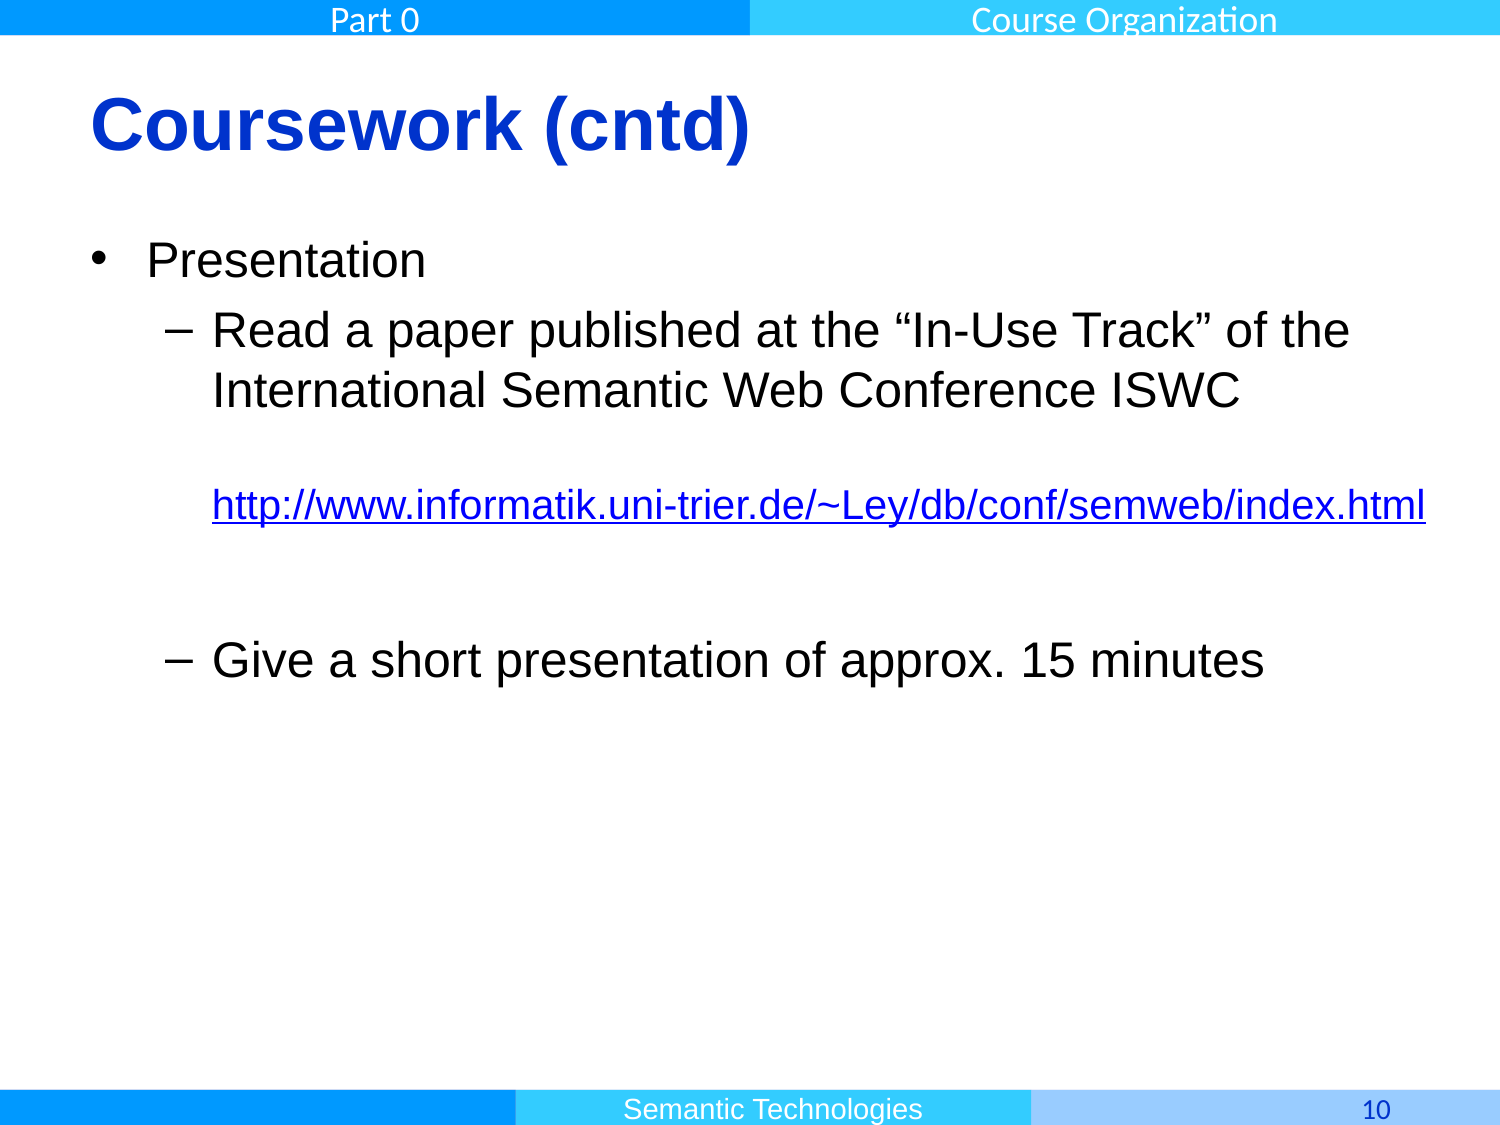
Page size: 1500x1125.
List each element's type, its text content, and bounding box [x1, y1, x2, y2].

title Coursework (cntd) [75, 45, 1425, 197]
list Presentation Read a paper published at the “In-Use Track” of the International Semantic Web Conference ISWC http://www.informatik.uni-trier.de/~Ley/db/conf/semweb/index.html Give a short presentation of approx. 15 minutes [75, 220, 1471, 1005]
